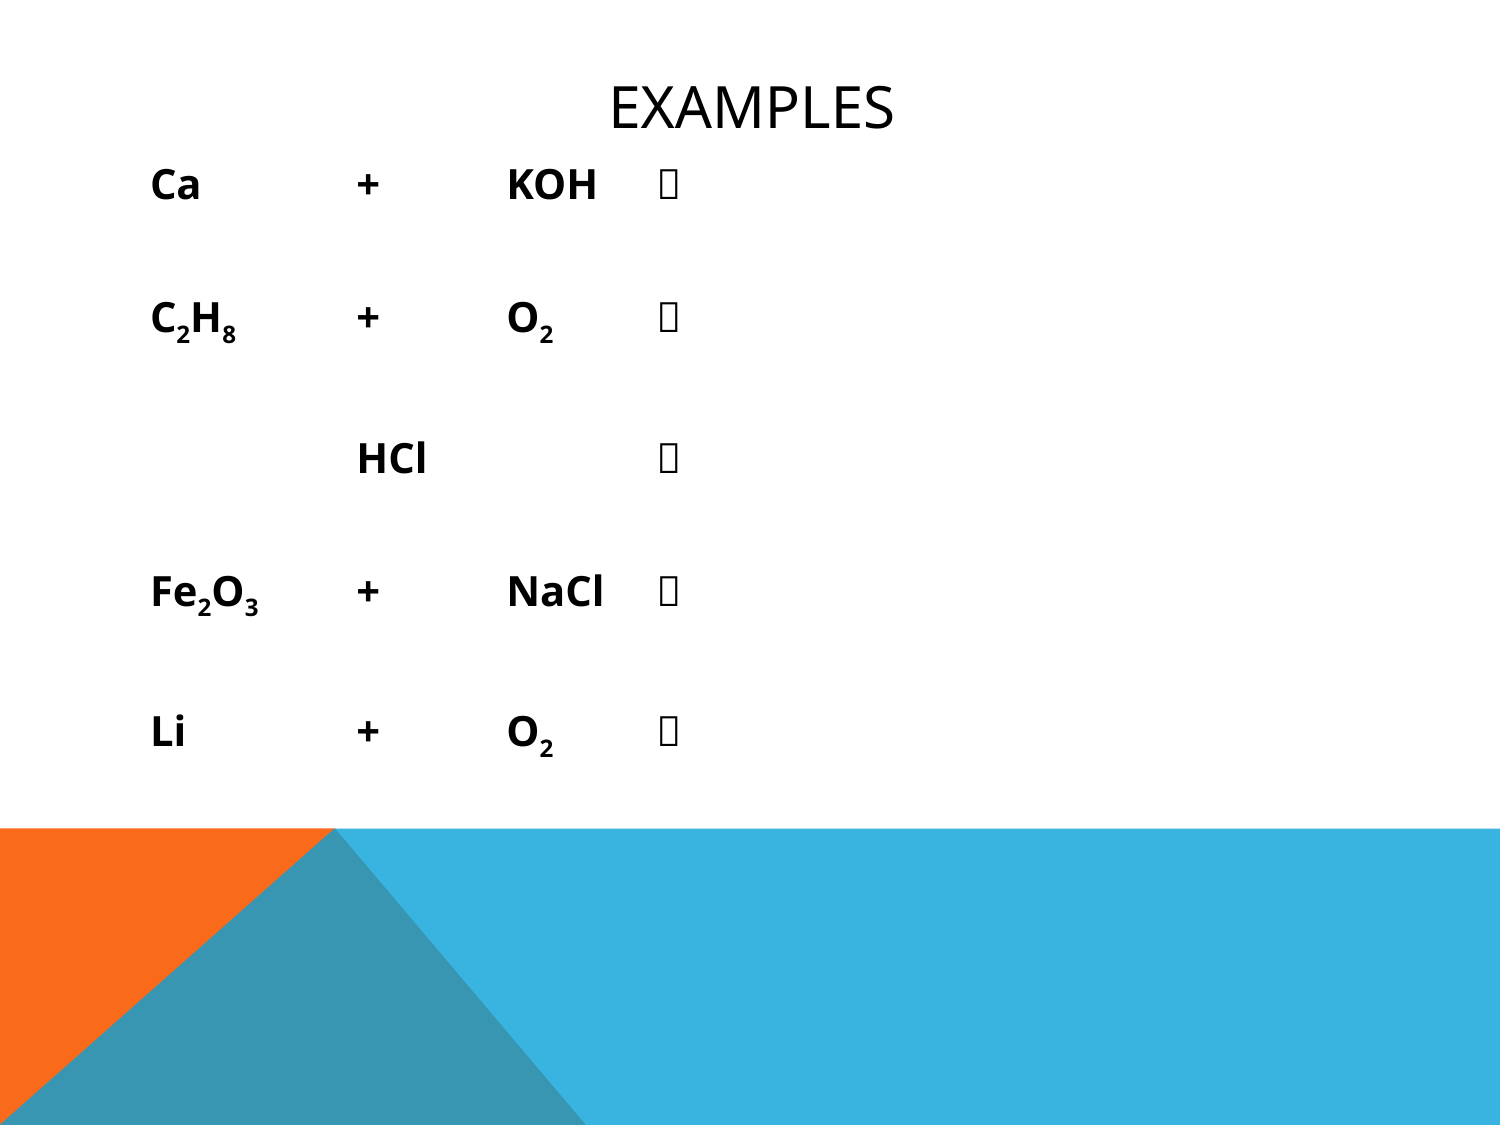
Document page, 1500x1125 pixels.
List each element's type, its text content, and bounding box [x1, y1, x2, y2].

list Ca + KOH  C2H8 + O2  HCl  Fe2O3 + NaCl  Li + O2  [135, 149, 1369, 973]
title Examples [135, 60, 1369, 149]
